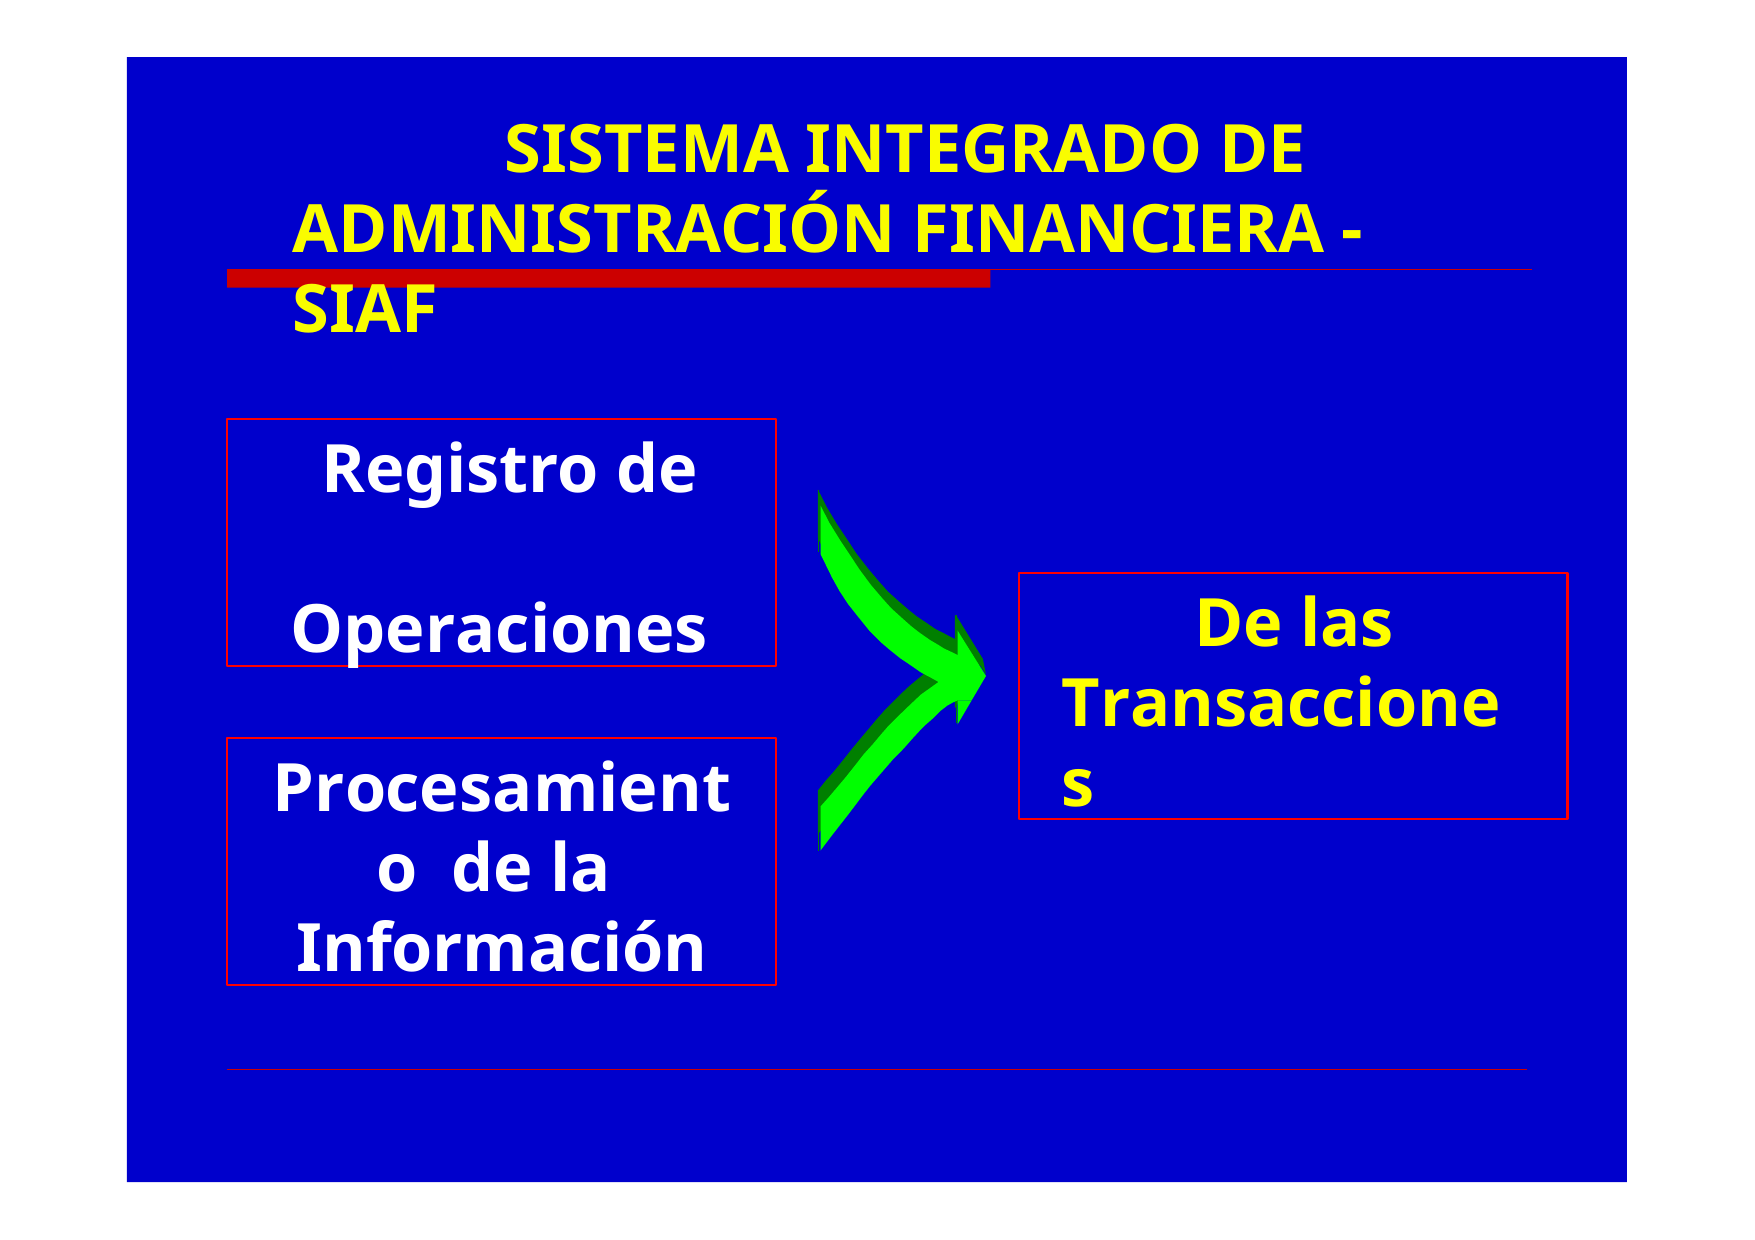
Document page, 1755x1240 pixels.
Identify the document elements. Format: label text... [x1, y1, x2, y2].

text_box [227, 270, 240, 288]
text_box [819, 491, 956, 653]
text_box [955, 615, 986, 674]
text_box De las Transacciones [1018, 572, 1568, 820]
text_box [820, 505, 986, 851]
text_box [817, 674, 937, 835]
text_box Procesamiento de la Información [227, 737, 776, 985]
title SISTEMA INTEGRADO DE ADMINISTRACIÓN FINANCIERA - SIAF [240, 60, 1514, 346]
text_box Registro de Operaciones [227, 418, 776, 666]
